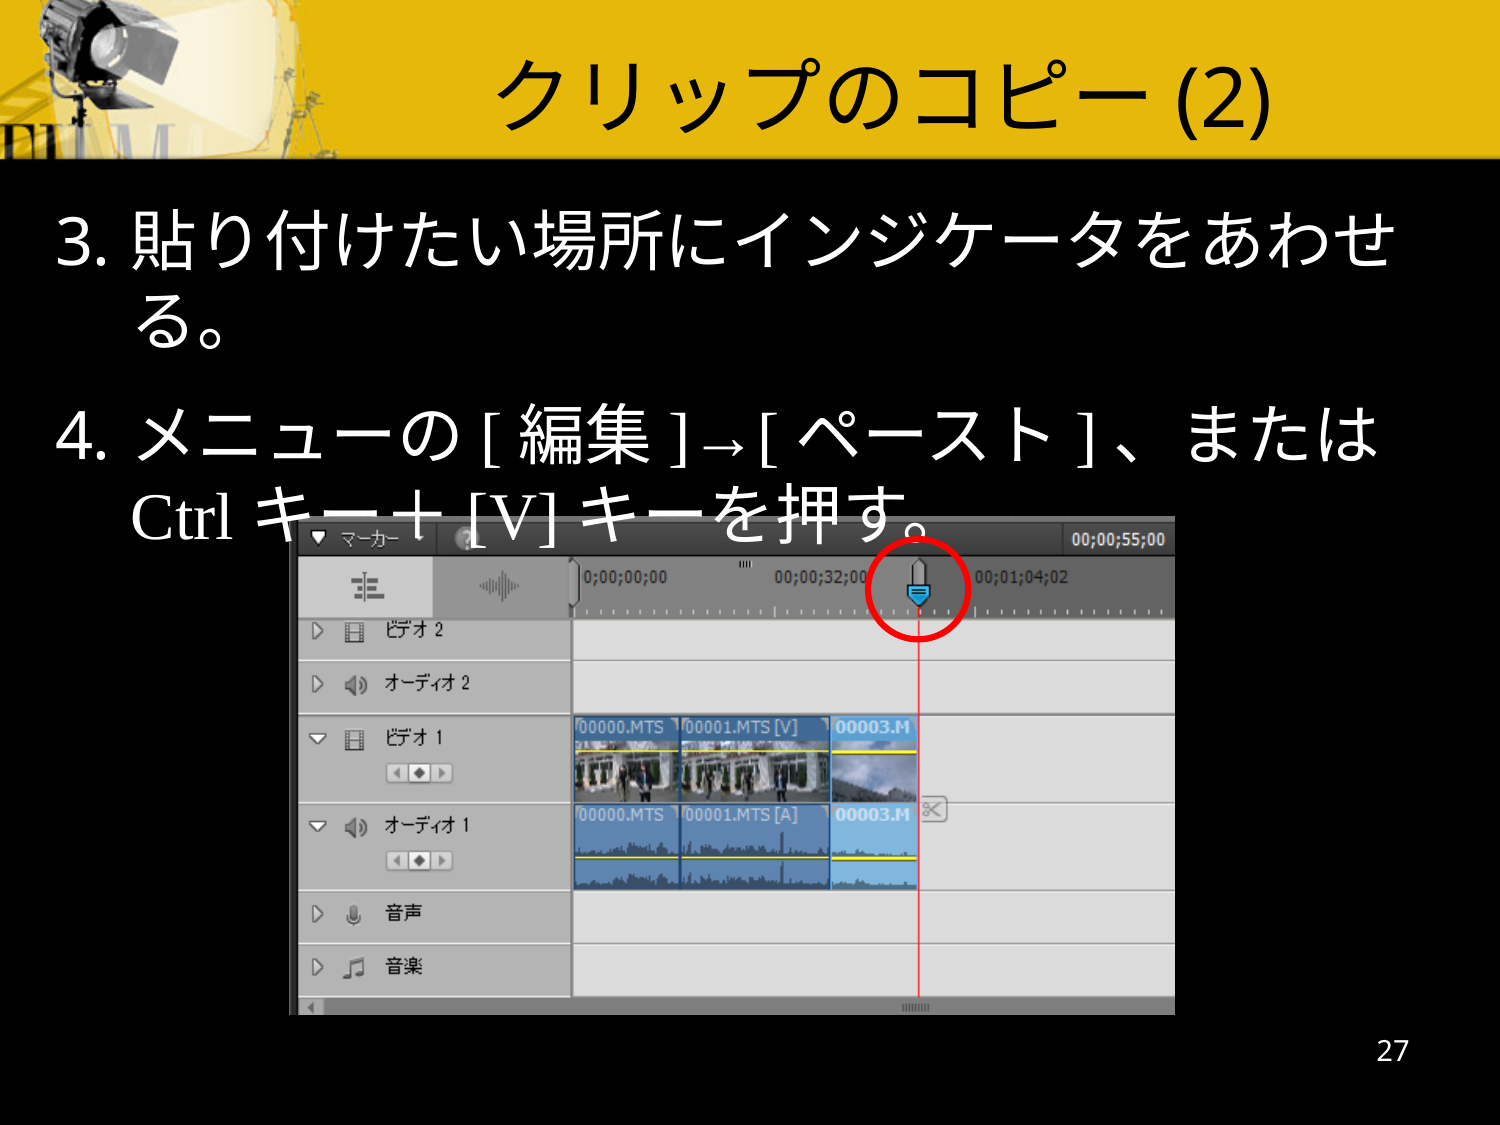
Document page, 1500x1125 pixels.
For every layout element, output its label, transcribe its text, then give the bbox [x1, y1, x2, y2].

text_box 貼り付けたい場所にインジケータをあわせる。 メニューの[編集]→[ペースト]、またはCtrlキー＋[V]キーを押す。 [41, 191, 1424, 560]
slide_number 27 [1074, 1024, 1426, 1103]
picture [0, 0, 1500, 1125]
title クリップのコピー(2) [324, 24, 1438, 163]
